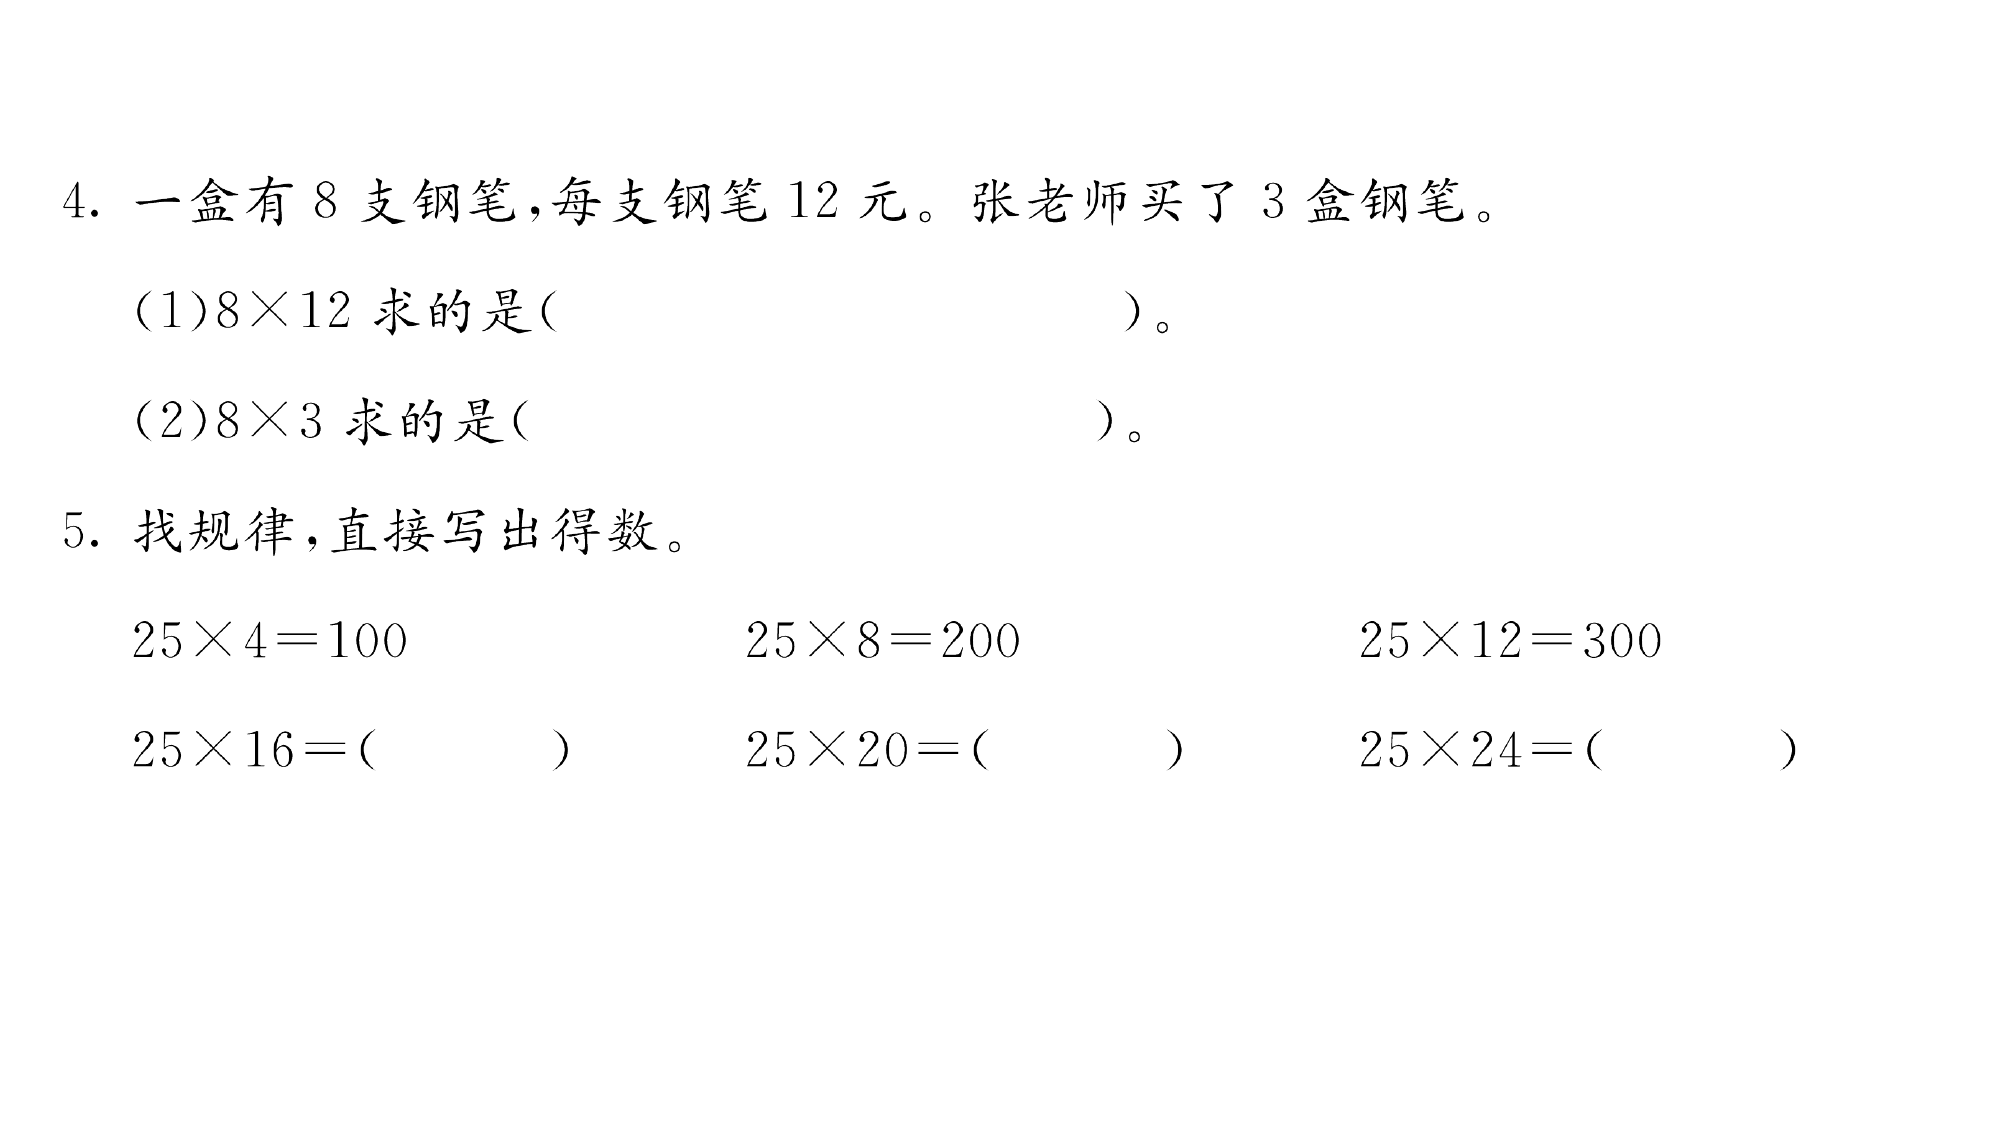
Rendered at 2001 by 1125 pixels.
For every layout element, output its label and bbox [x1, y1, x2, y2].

picture [58, 137, 1949, 790]
